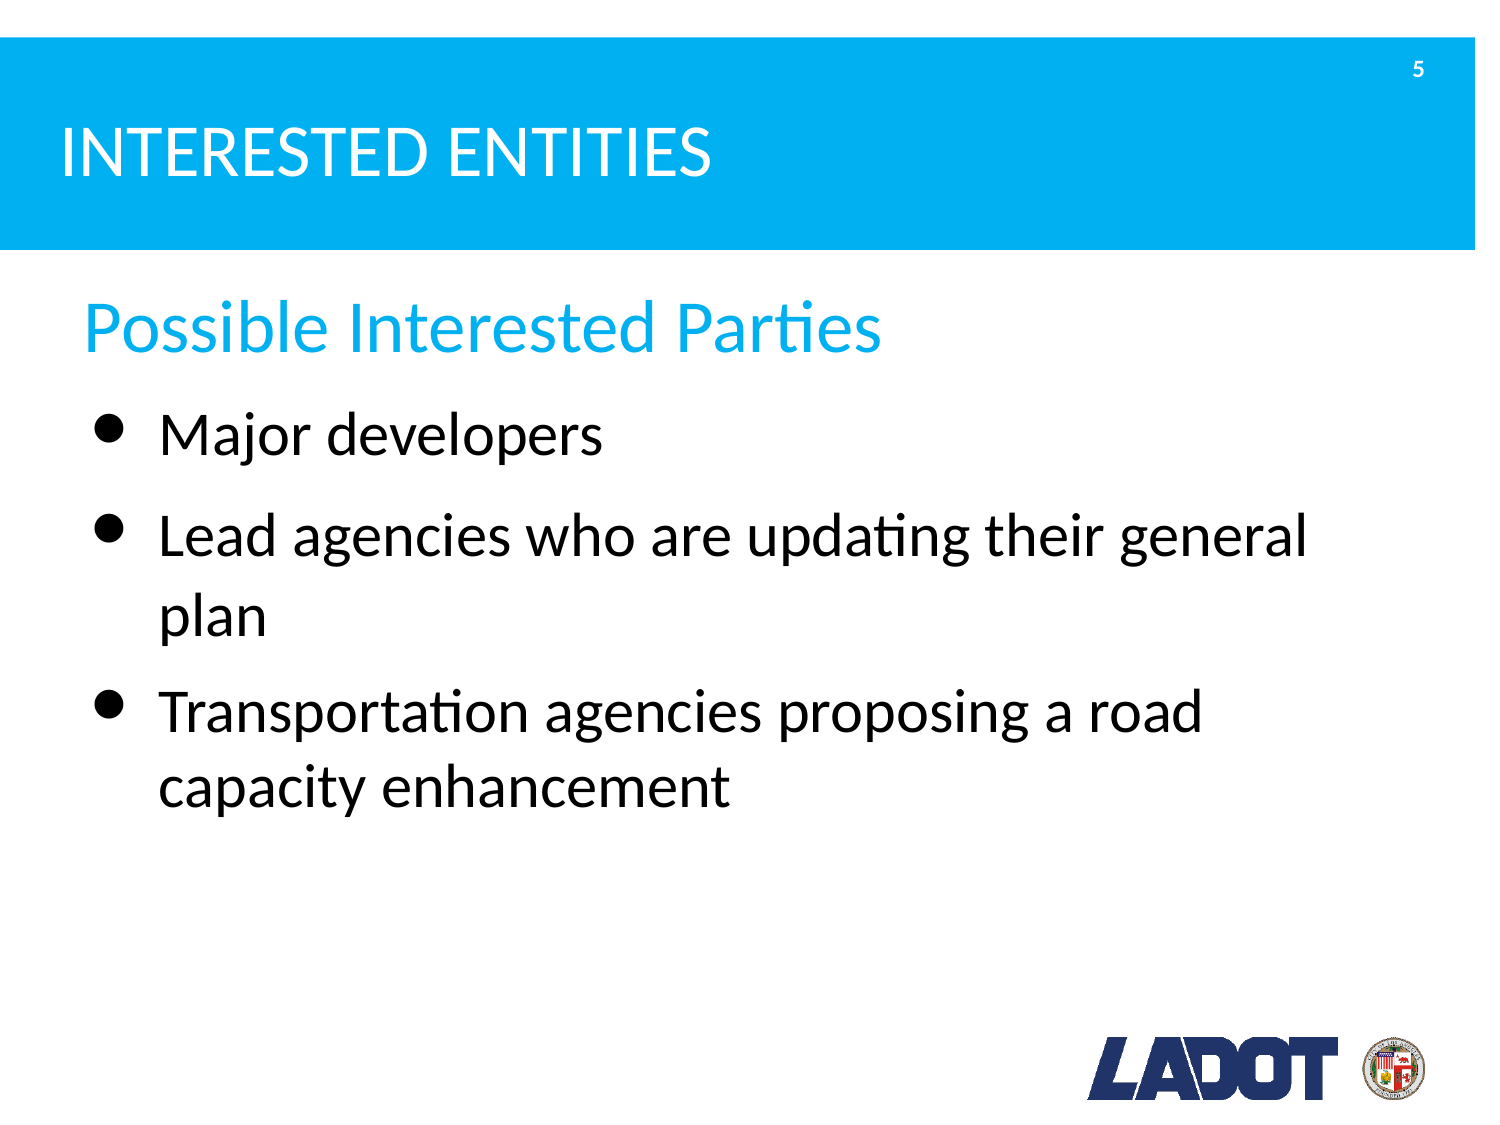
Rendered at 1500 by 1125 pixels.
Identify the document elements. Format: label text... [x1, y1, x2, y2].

text_box Major developers Lead agencies who are updating their general plan Transportation agencies proposing a road capacity enhancement [68, 385, 1384, 987]
text_box Possible Interested Parties [68, 285, 1438, 361]
slide_number 5 [1275, 50, 1425, 86]
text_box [1086, 1037, 1426, 1101]
title INTERESTED ENTITIES [44, 93, 1420, 194]
